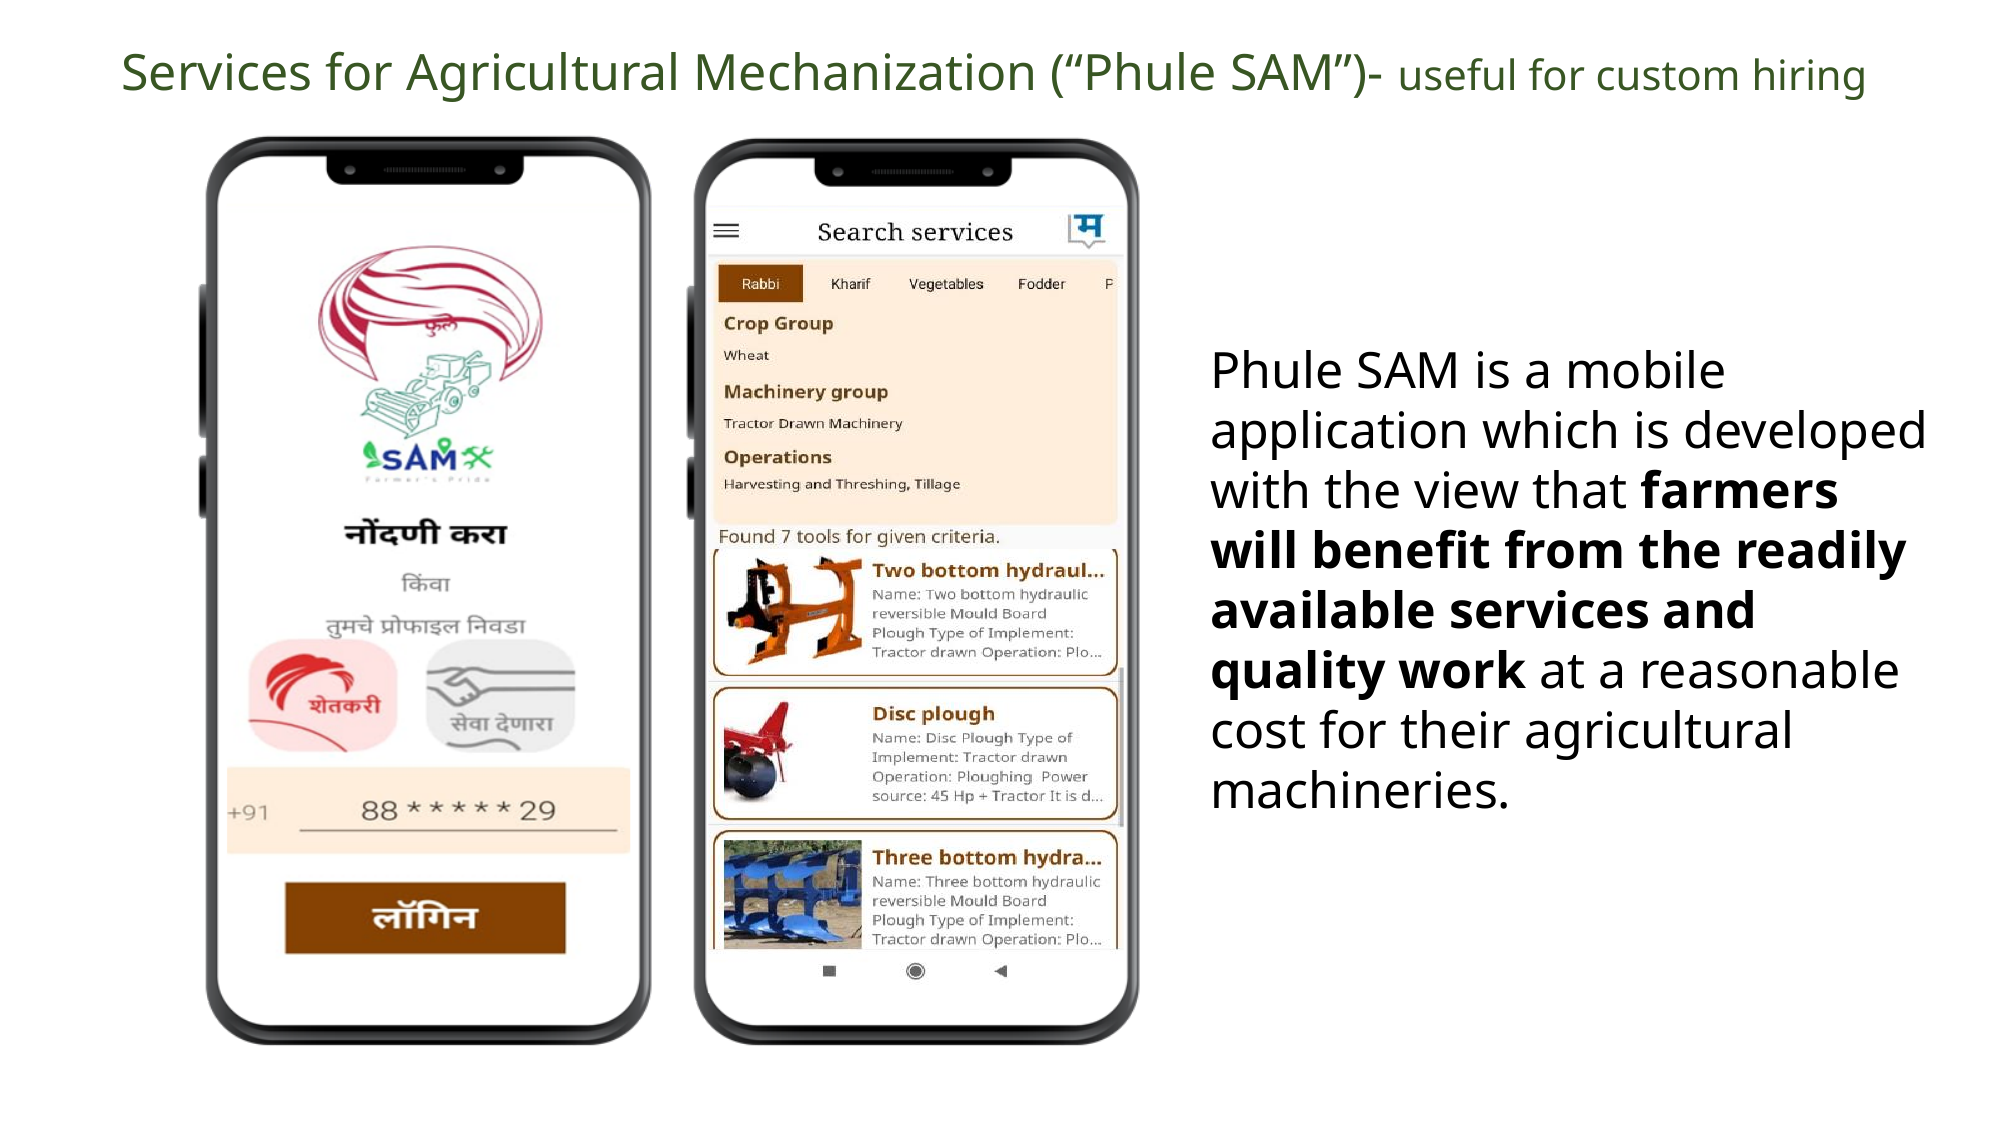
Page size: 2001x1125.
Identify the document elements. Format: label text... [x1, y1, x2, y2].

text_box Services for Agricultural Mechanization (“Phule SAM”)- useful for custom hiring [106, 33, 1958, 108]
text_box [679, 134, 1142, 1049]
text_box Phule SAM is a mobile application which is developed with the view that farmers will benefit from the readily available services and quality work at a reasonable cost for their agricultural machineries. [1195, 330, 1946, 826]
picture [191, 132, 654, 1049]
